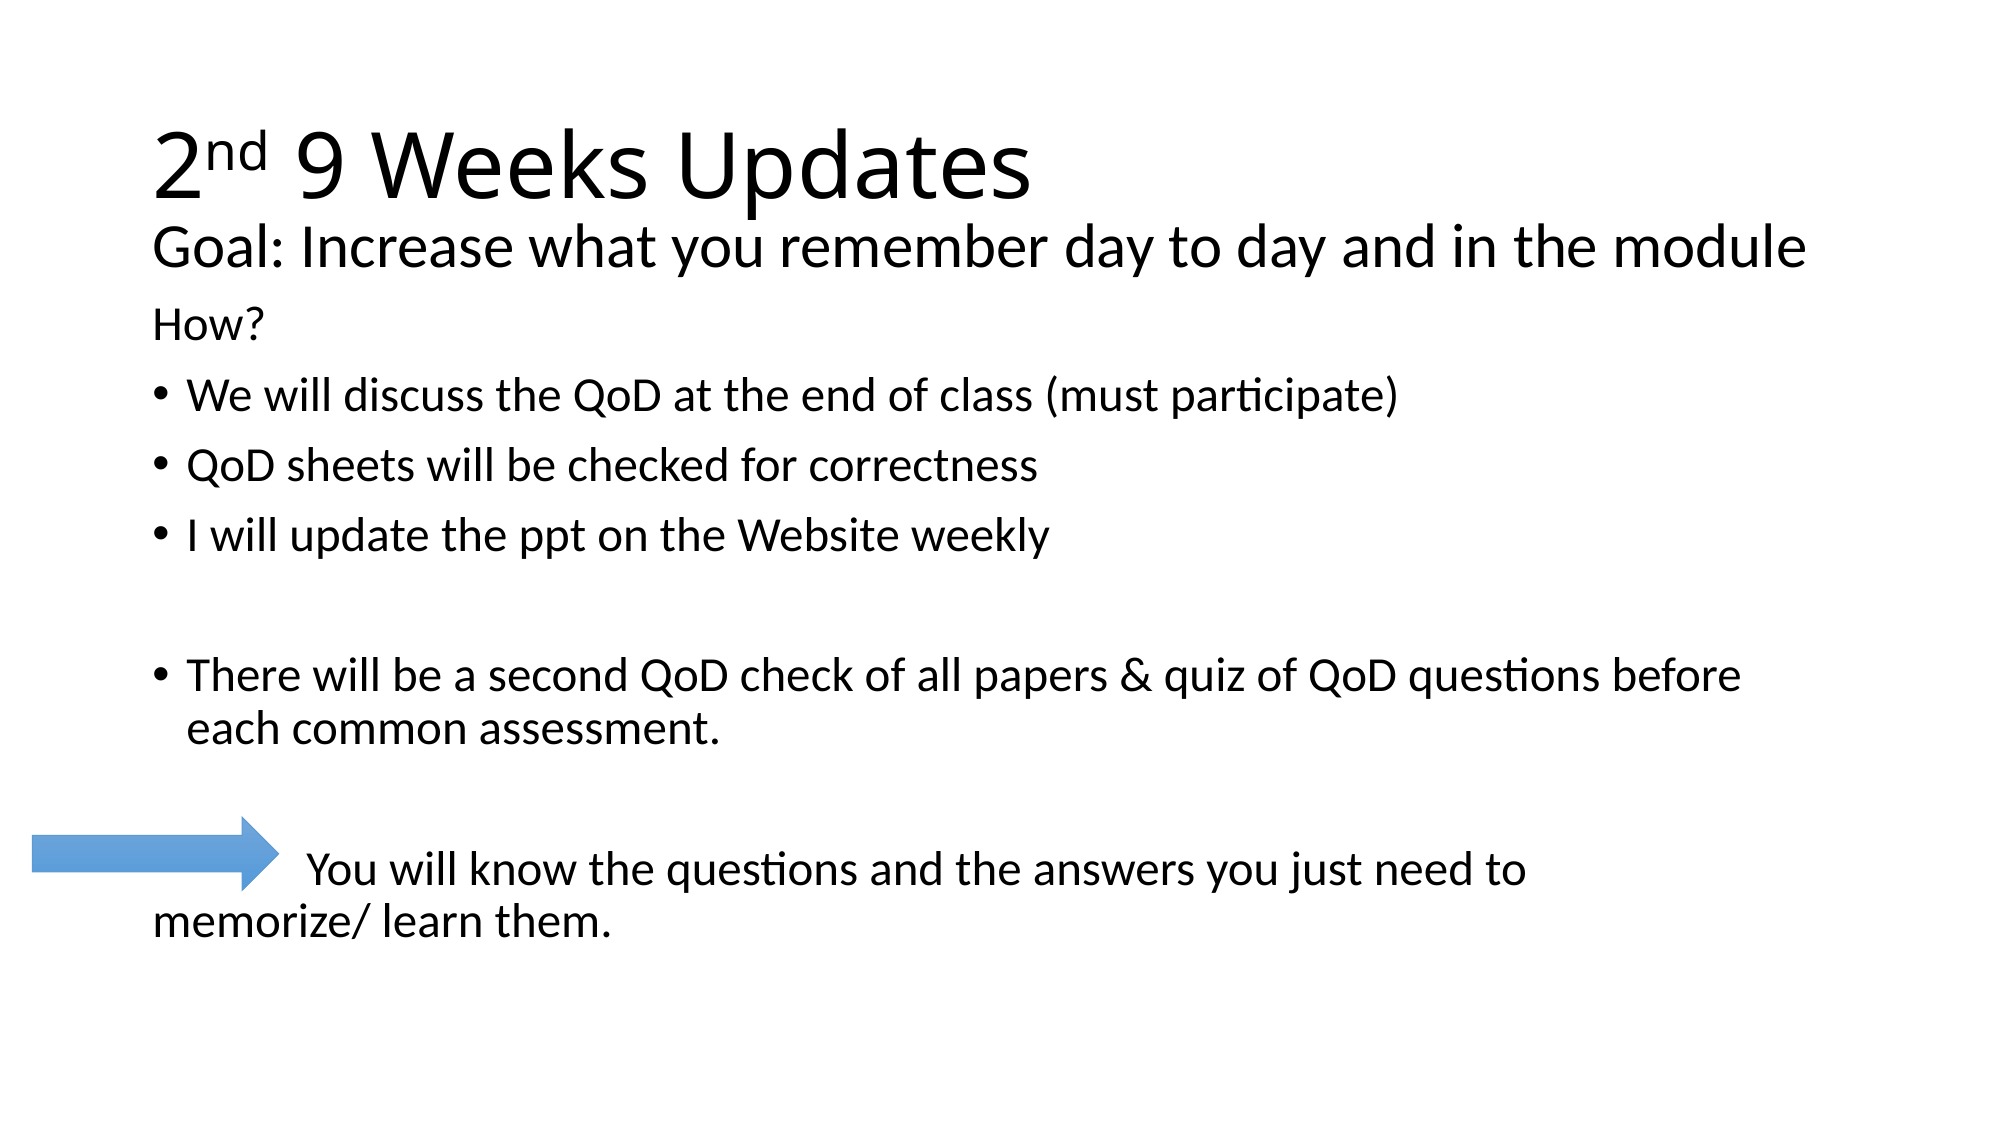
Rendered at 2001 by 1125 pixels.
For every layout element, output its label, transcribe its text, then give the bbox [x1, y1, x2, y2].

title 2nd 9 Weeks Updates [137, 59, 1863, 205]
text_box [31, 815, 280, 892]
list Goal: Increase what you remember day to day and in the module How? We will discuss the QoD at the end of class (must participate) QoD sheets will be checked for correctness I will update the ppt on the Website weekly There will be a second QoD check of all papers & quiz of QoD questions before each common assessment. You will know the questions and the answers you just need to memorize/ learn them. [137, 205, 1863, 1014]
